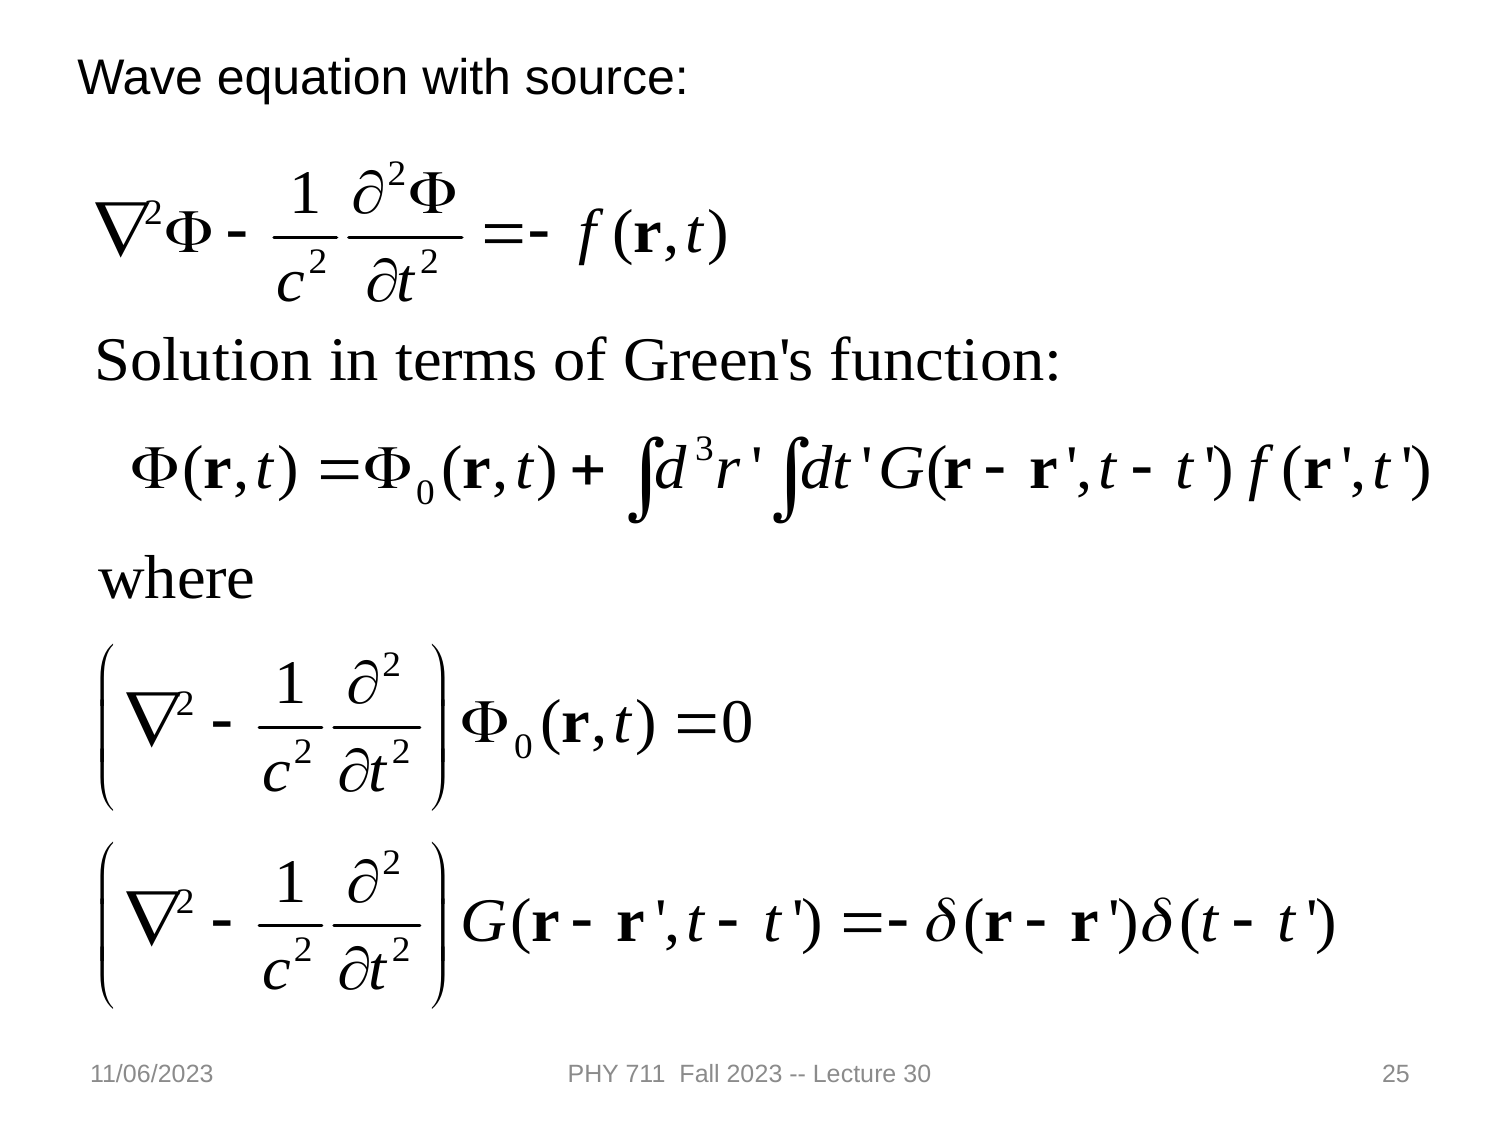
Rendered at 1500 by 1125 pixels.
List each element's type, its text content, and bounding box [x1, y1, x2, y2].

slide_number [75, 1042, 425, 1103]
text_box Wave equation with source: [62, 37, 1313, 113]
slide_number 25 [1074, 1042, 1425, 1103]
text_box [87, 143, 1444, 1024]
footer PHY 711 Fall 2023 -- Lecture 30 [512, 1042, 988, 1103]
